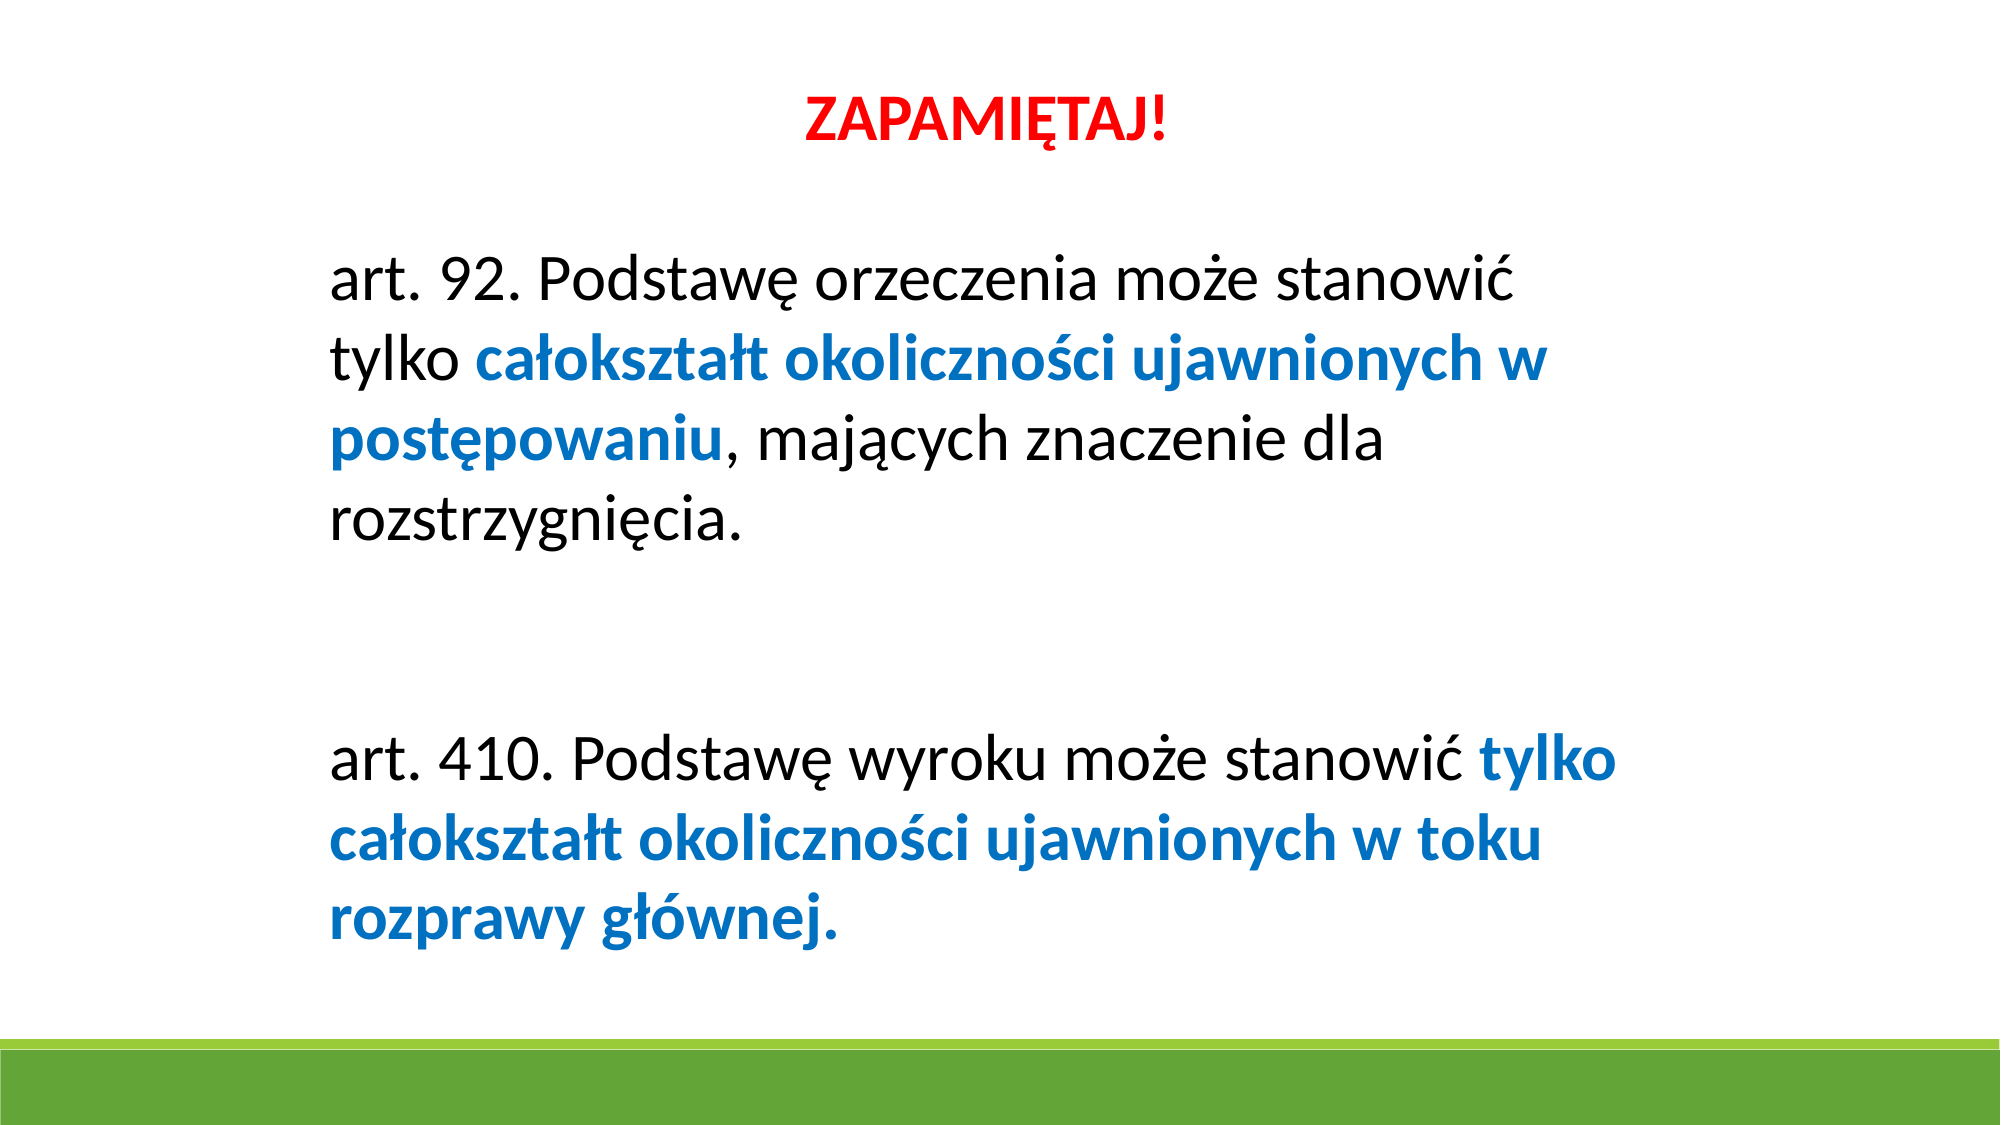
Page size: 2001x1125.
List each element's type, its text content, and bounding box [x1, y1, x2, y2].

text_box ZAPAMIĘTAJ! art. 92. Podstawę orzeczenia może stanowić tylko całokształt okoliczności ujawnionych w postępowaniu, mających znaczenie dla rozstrzygnięcia. art. 410. Podstawę wyroku może stanowić tylko całokształt okoliczności ujawnionych w toku rozprawy głównej. [314, 66, 1662, 961]
